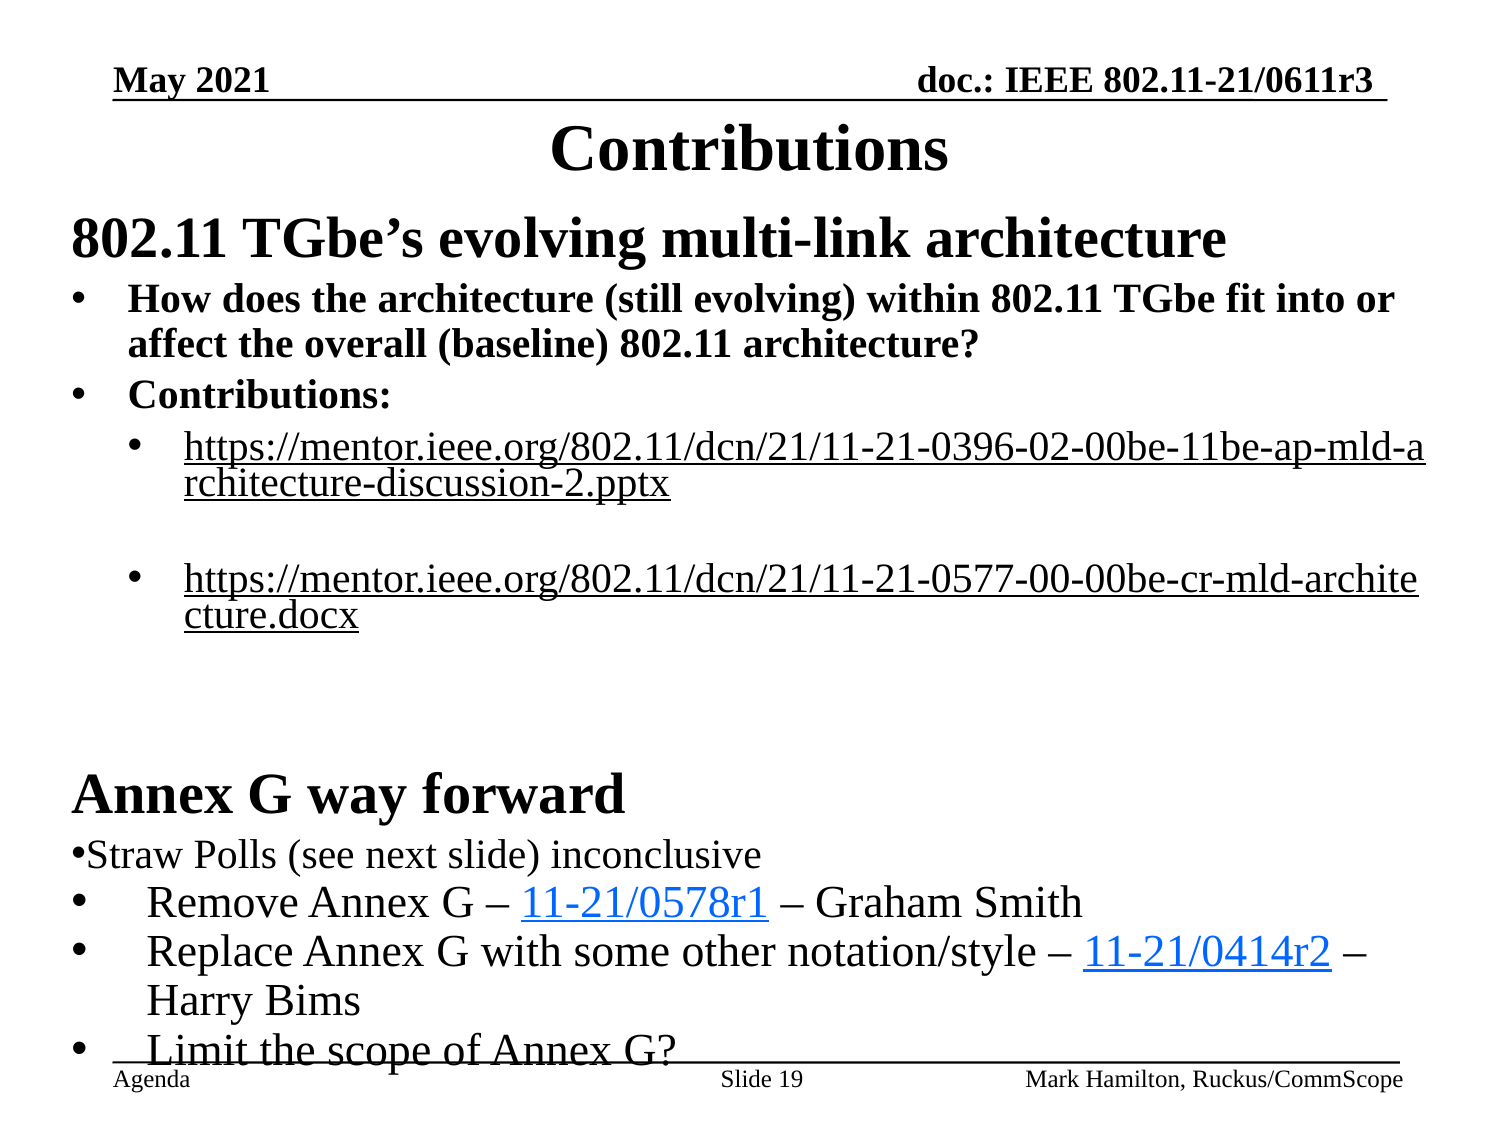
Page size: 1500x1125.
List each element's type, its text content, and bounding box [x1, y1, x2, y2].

list 802.11 TGbe’s evolving multi-link architecture How does the architecture (still evolving) within 802.11 TGbe fit into or affect the overall (baseline) 802.11 architecture? Contributions: https://mentor.ieee.org/802.11/dcn/21/11-21-0396-02-00be-11be-ap-mld-architecture-discussion-2.pptx https://mentor.ieee.org/802.11/dcn/21/11-21-0577-00-00be-cr-mld-architecture.docx Annex G way forward Straw Polls (see next slide) inconclusive Remove Annex G – 11-21/0578r1 – Graham Smith Replace Annex G with some other notation/style – 11-21/0414r2 – Harry Bims Limit the scope of Annex G? [56, 200, 1444, 938]
title Contributions [112, 99, 1388, 188]
